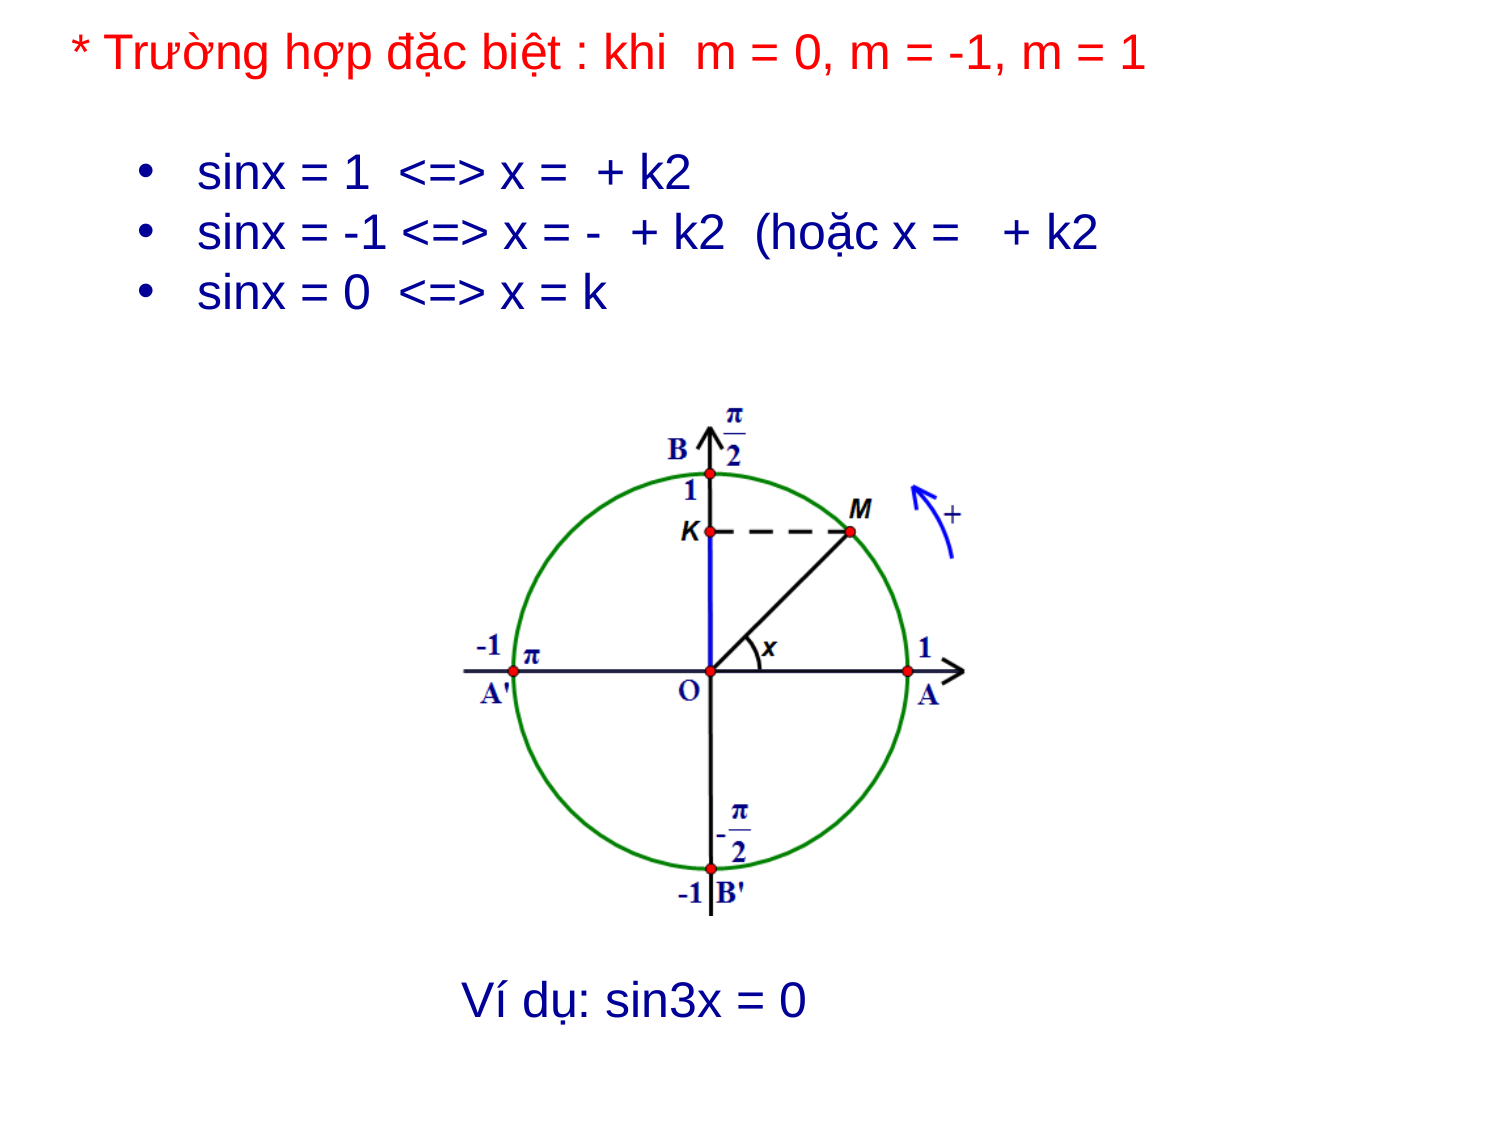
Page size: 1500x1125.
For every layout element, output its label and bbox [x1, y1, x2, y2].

picture [449, 399, 975, 916]
